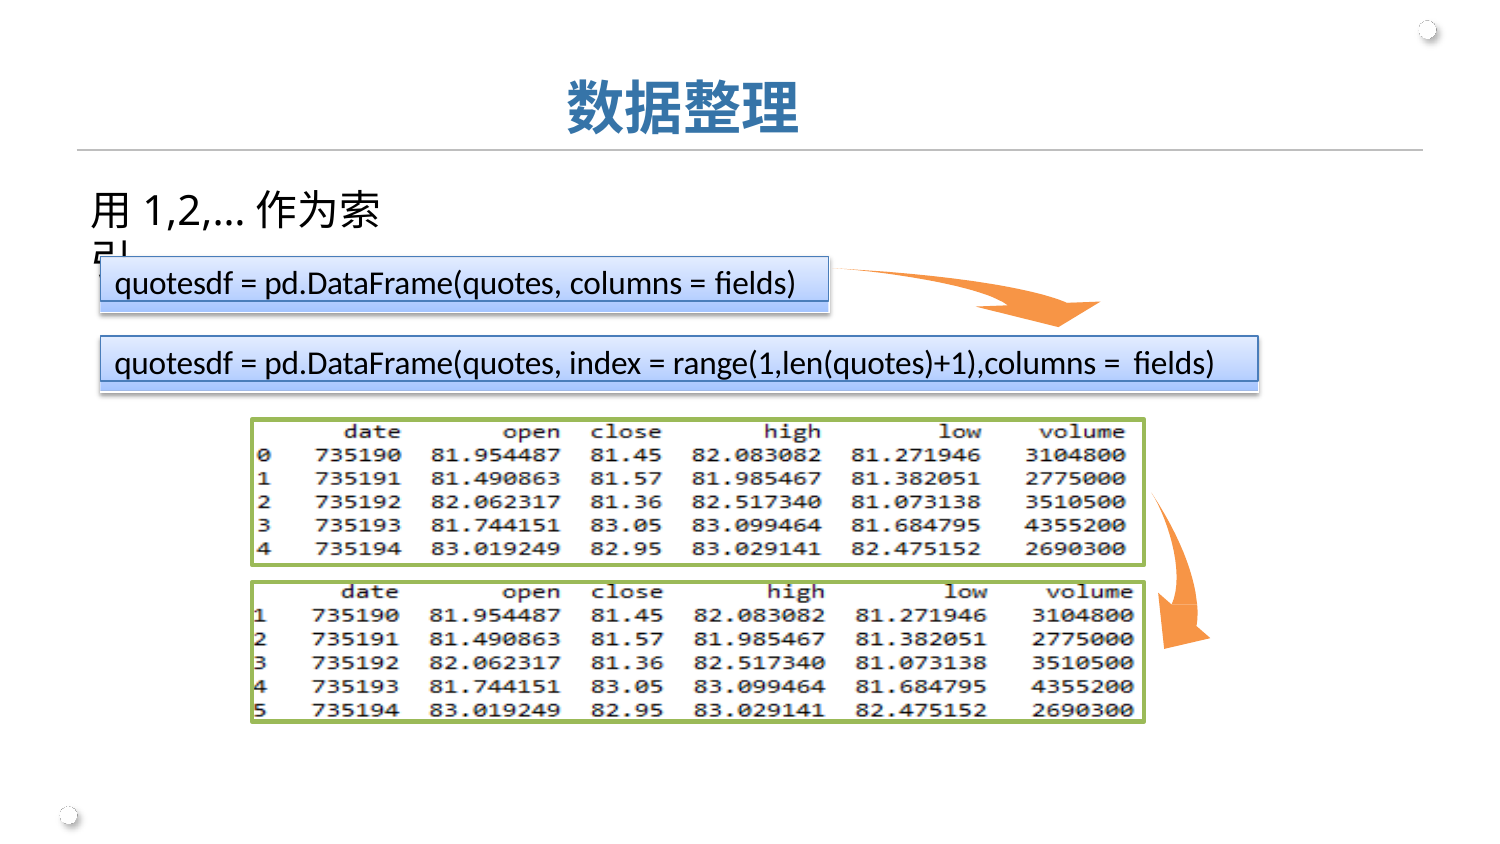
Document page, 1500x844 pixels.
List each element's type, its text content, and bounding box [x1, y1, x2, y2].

text_box [251, 582, 1145, 722]
text_box [88, 329, 1265, 414]
text_box [832, 268, 1101, 328]
text_box quotesdf = pd.DataFrame(quotes, index = range(1,len(quotes)+1),columns = fields) [100, 336, 1258, 381]
text_box [251, 419, 1145, 565]
text_box quotesdf = pd.DataFrame(quotes, columns = fields) [100, 256, 829, 302]
text_box [88, 250, 841, 329]
text_box [100, 381, 1258, 392]
text_box 用1,2,…作为索引 [88, 184, 405, 250]
title 数据整理 [251, 71, 1249, 213]
picture [1411, 14, 1449, 53]
text_box [1151, 492, 1211, 649]
picture [52, 800, 90, 838]
text_box [100, 302, 829, 312]
